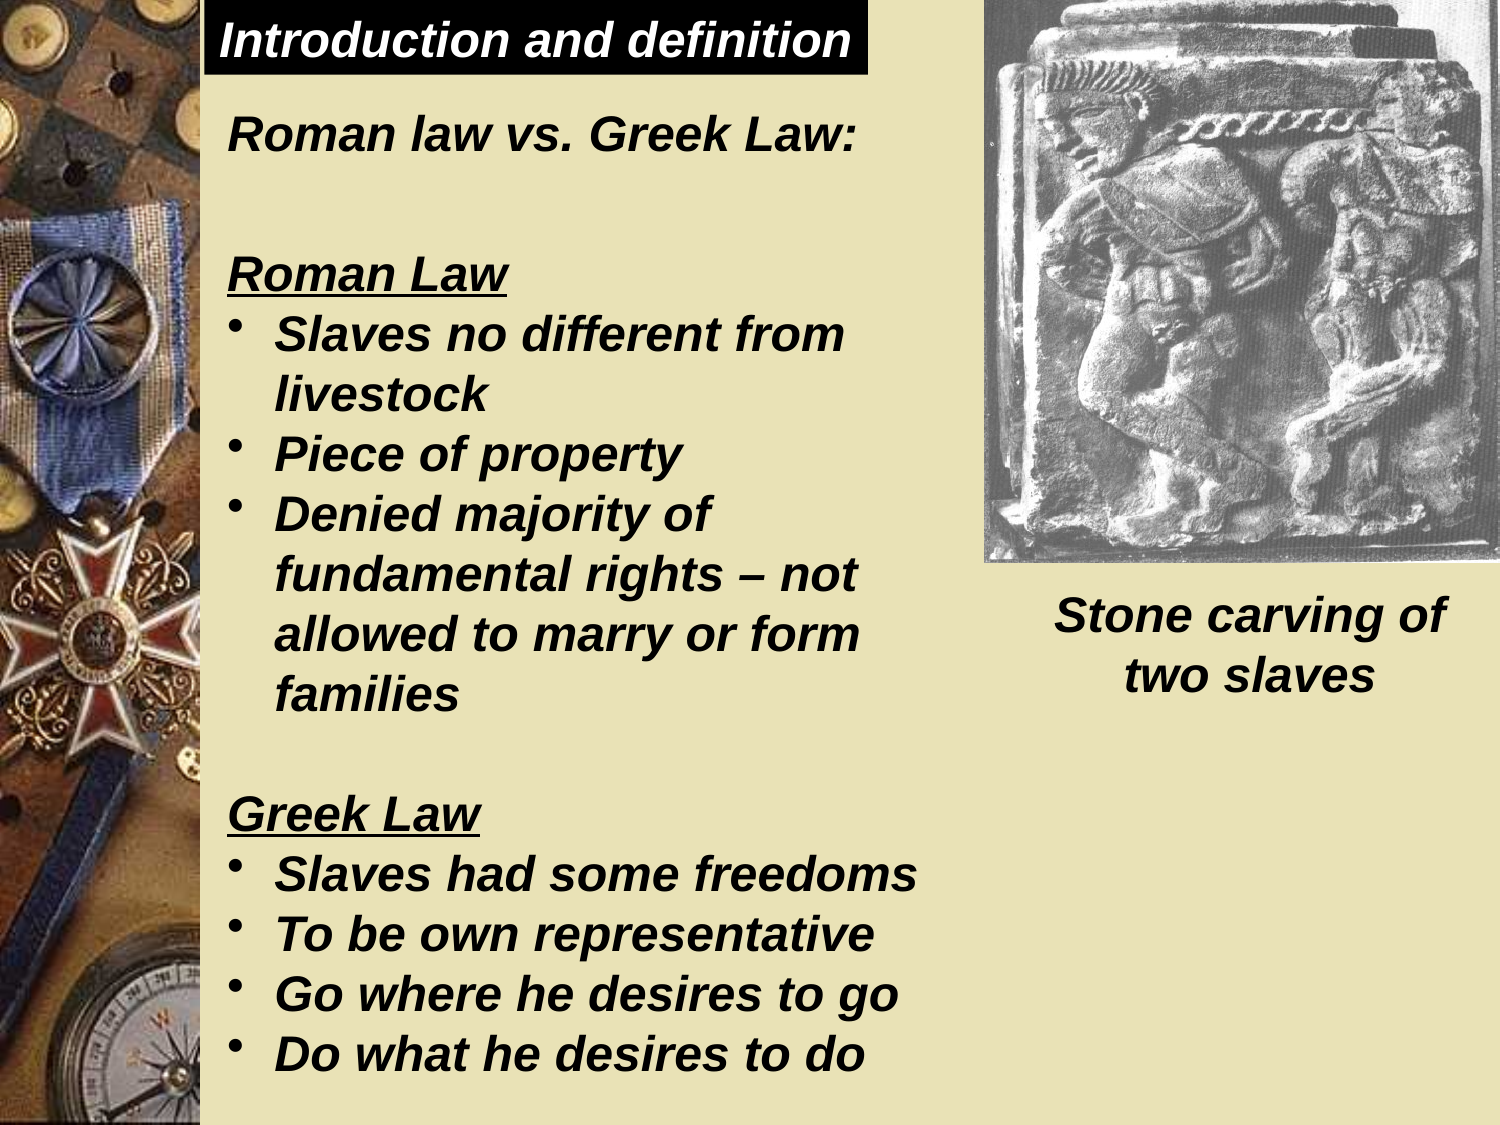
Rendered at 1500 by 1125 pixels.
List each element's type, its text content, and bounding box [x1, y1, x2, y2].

text_box Stone carving of two slaves [1037, 574, 1463, 710]
text_box Roman Law Slaves no different from livestock Piece of property Denied majority of fundamental rights – not allowed to marry or form families Greek Law Slaves had some freedoms To be own representative Go where he desires to go Do what he desires to do [212, 233, 975, 1125]
title Roman law vs. Greek Law: [212, 87, 979, 175]
picture [0, 0, 200, 1125]
picture [984, 0, 1500, 563]
text_box Introduction and definition [204, 0, 868, 75]
